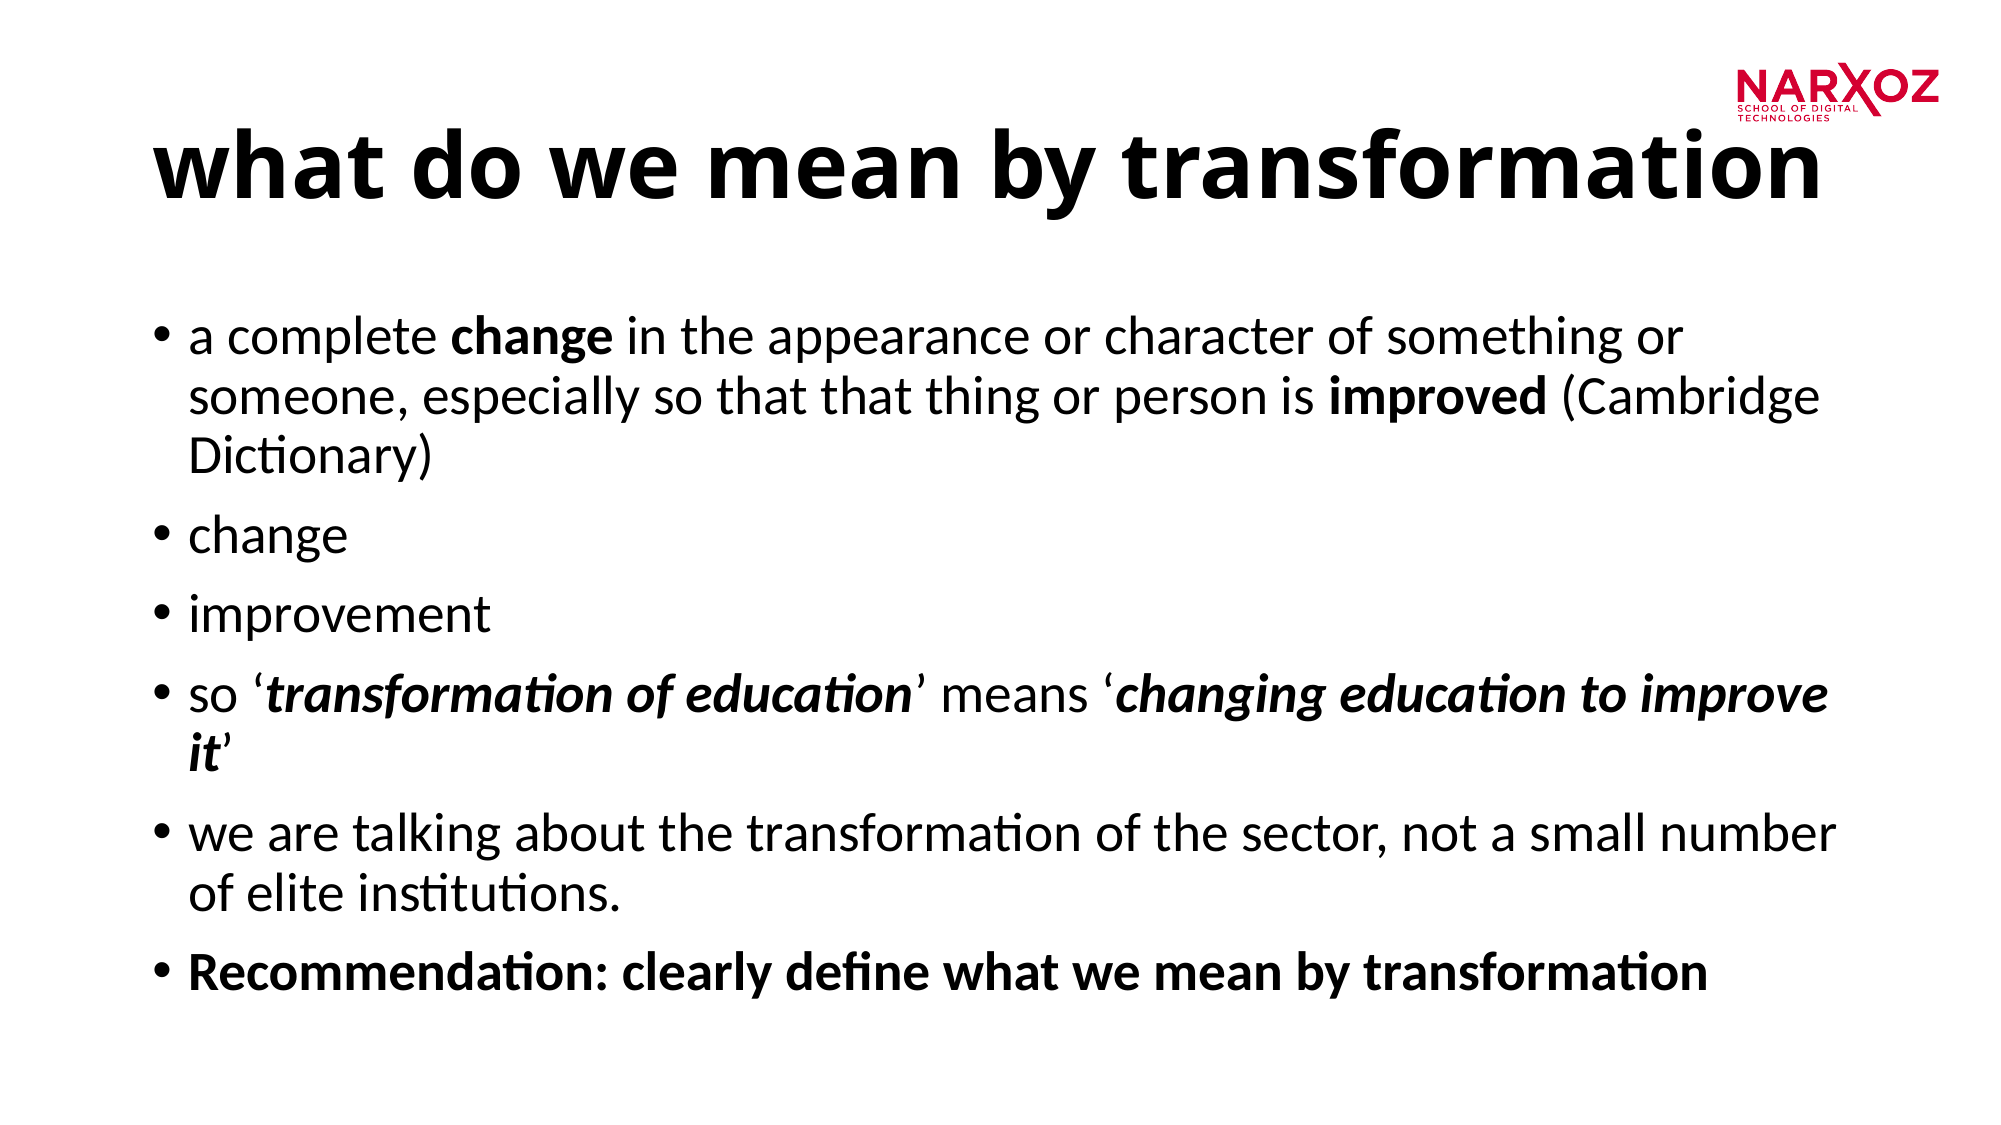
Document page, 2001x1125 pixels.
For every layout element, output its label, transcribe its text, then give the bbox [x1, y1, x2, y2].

list a complete change in the appearance or character of something or someone, especially so that that thing or person is improved (Cambridge Dictionary) change improvement so ‘transformation of education’ means ‘changing education to improve it’ we are talking about the transformation of the sector, not a small number of elite institutions. Recommendation: clearly define what we mean by transformation [137, 299, 1863, 1014]
title what do we mean by transformation [137, 59, 1863, 278]
picture [1705, 30, 1971, 149]
